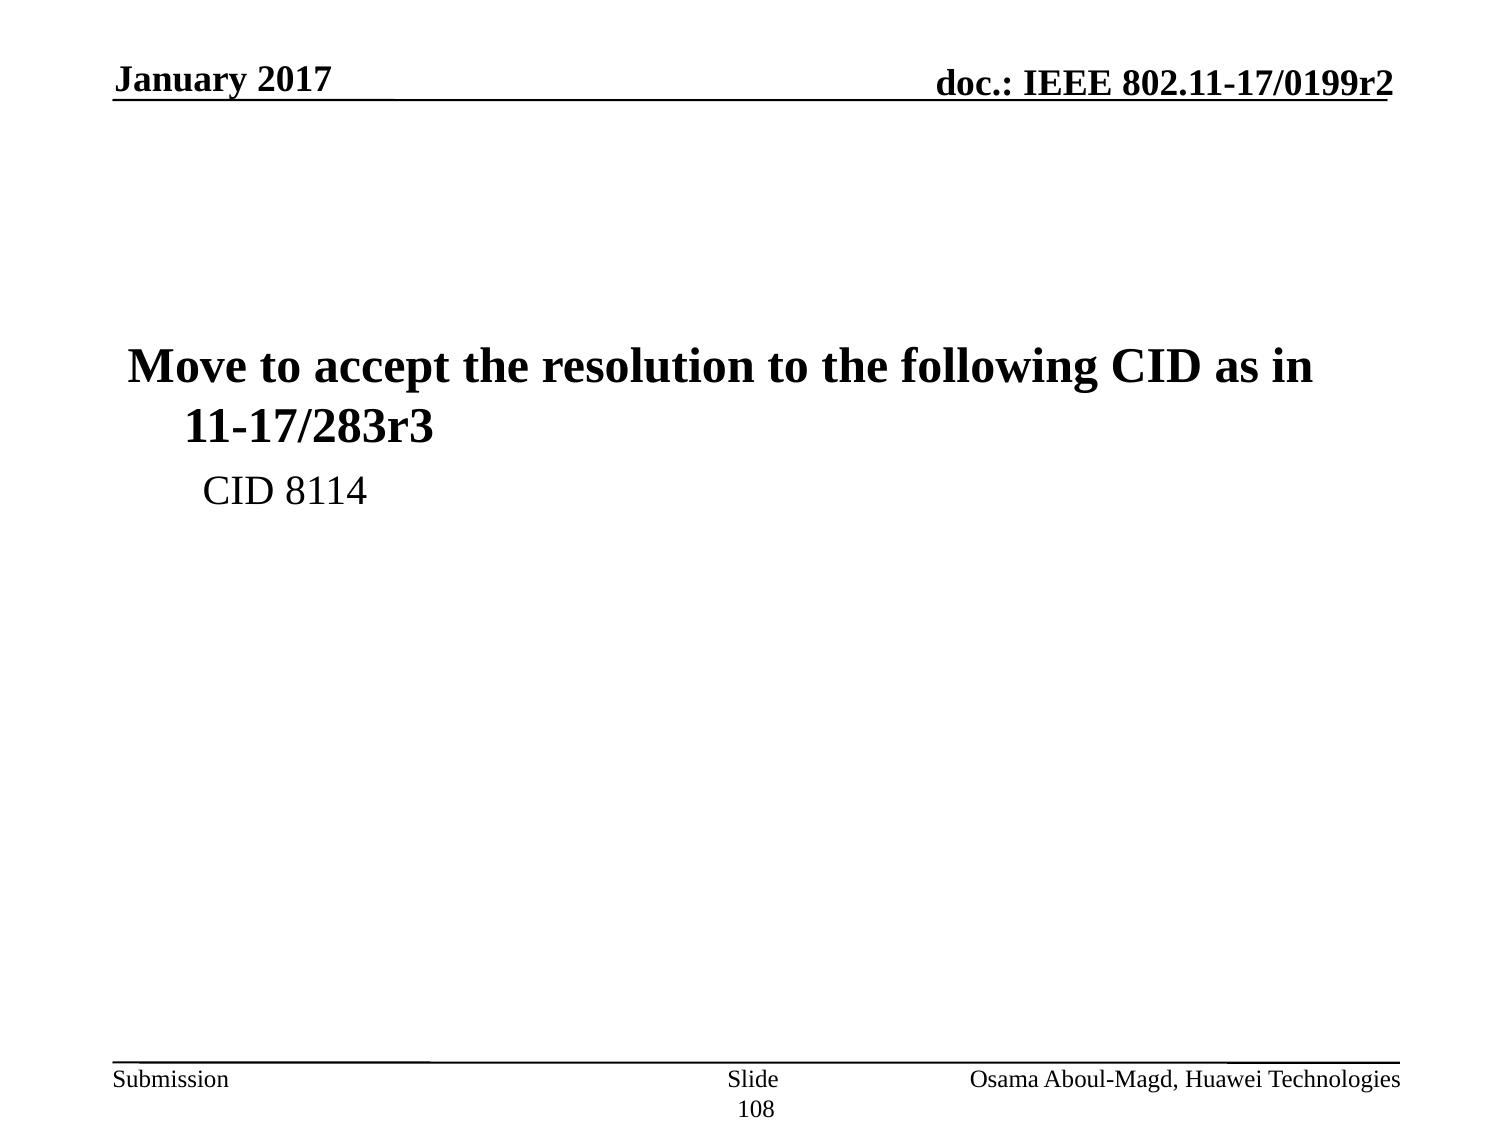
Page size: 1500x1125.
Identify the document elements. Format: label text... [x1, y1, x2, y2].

slide_number Slide 108 [712, 1061, 800, 1123]
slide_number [114, 54, 423, 100]
list Move to accept the resolution to the following CID as in 11-17/283r3 CID 8114 [112, 324, 1388, 1000]
footer Osama Aboul-Magd, Huawei Technologies [878, 1061, 1402, 1093]
